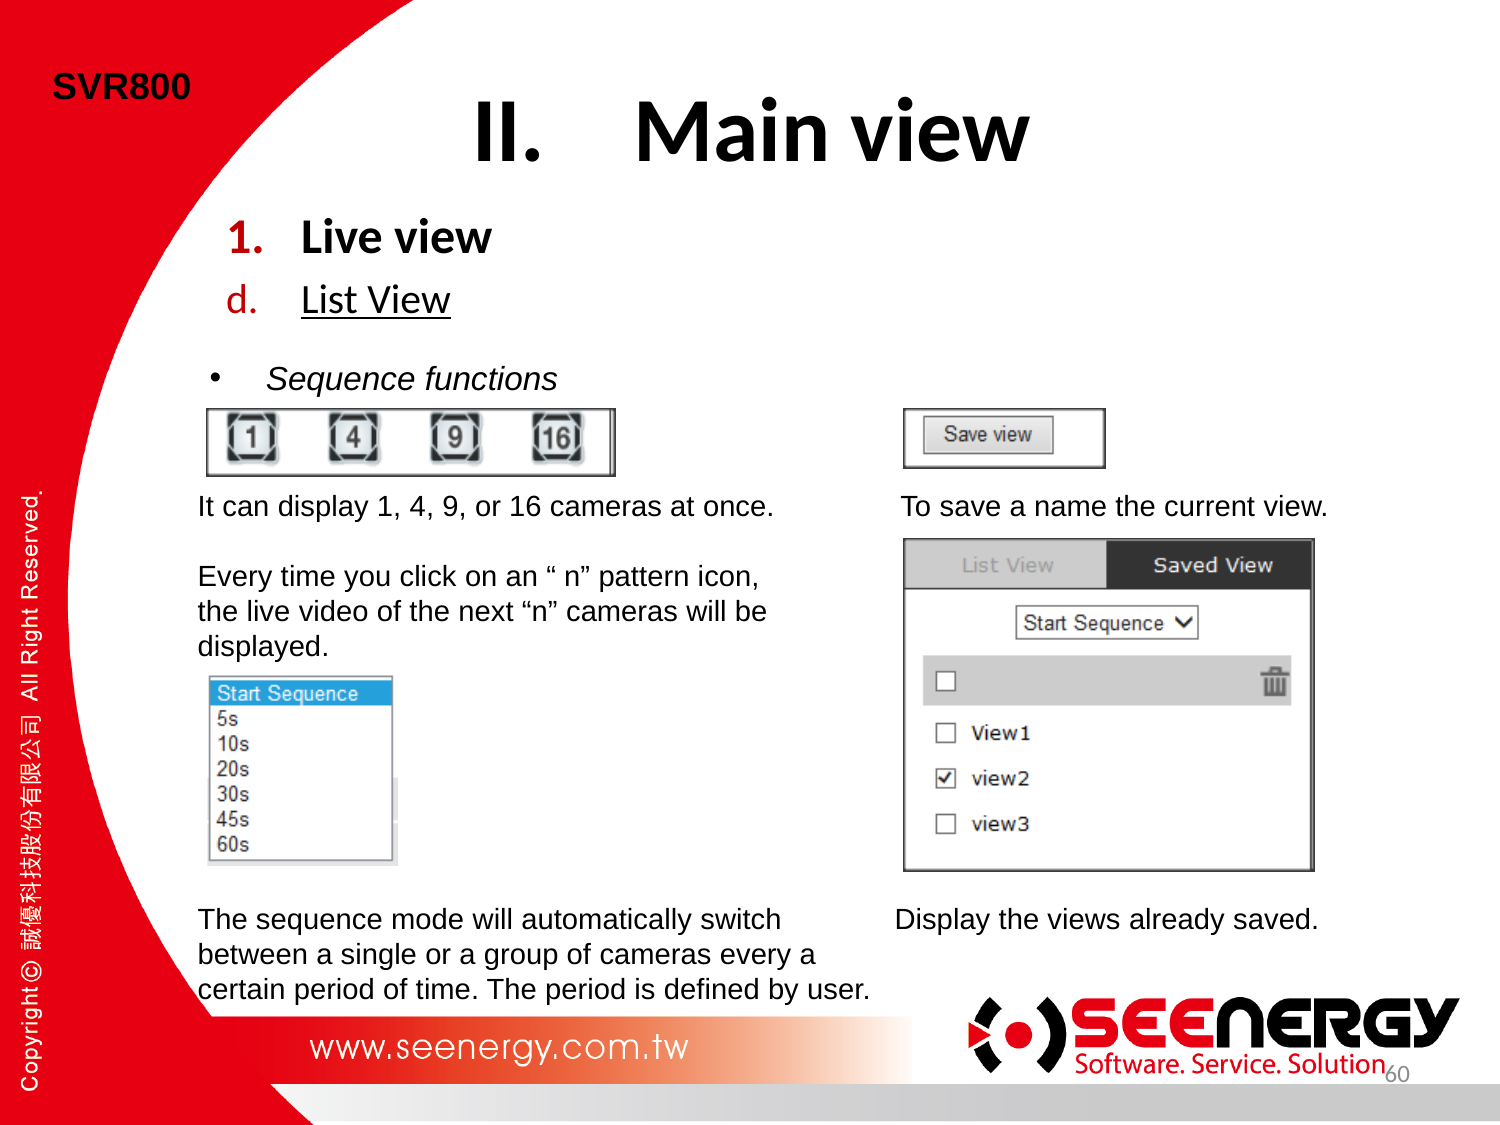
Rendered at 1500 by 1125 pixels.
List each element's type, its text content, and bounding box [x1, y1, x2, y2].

text_box Display the views already saved. [879, 893, 1436, 943]
list Live view List View [210, 196, 1500, 303]
text_box Sequence functions [194, 349, 668, 405]
text_box The sequence mode will automatically switch between a single or a group of cameras every a certain period of time. The period is defined by user. [183, 893, 892, 1013]
slide_number 60 [1074, 1042, 1425, 1103]
picture [231, 303, 241, 310]
picture [0, 0, 1500, 1125]
text_box SVR800 [37, 54, 76, 115]
text_box To save a name the current view. [844, 479, 1500, 530]
text_box Main view [76, 30, 1427, 219]
text_box It can display 1, 4, 9, or 16 cameras at once. Every time you click on an “ n” pattern icon, the live video of the next “n” cameras will be displayed. [183, 479, 809, 740]
